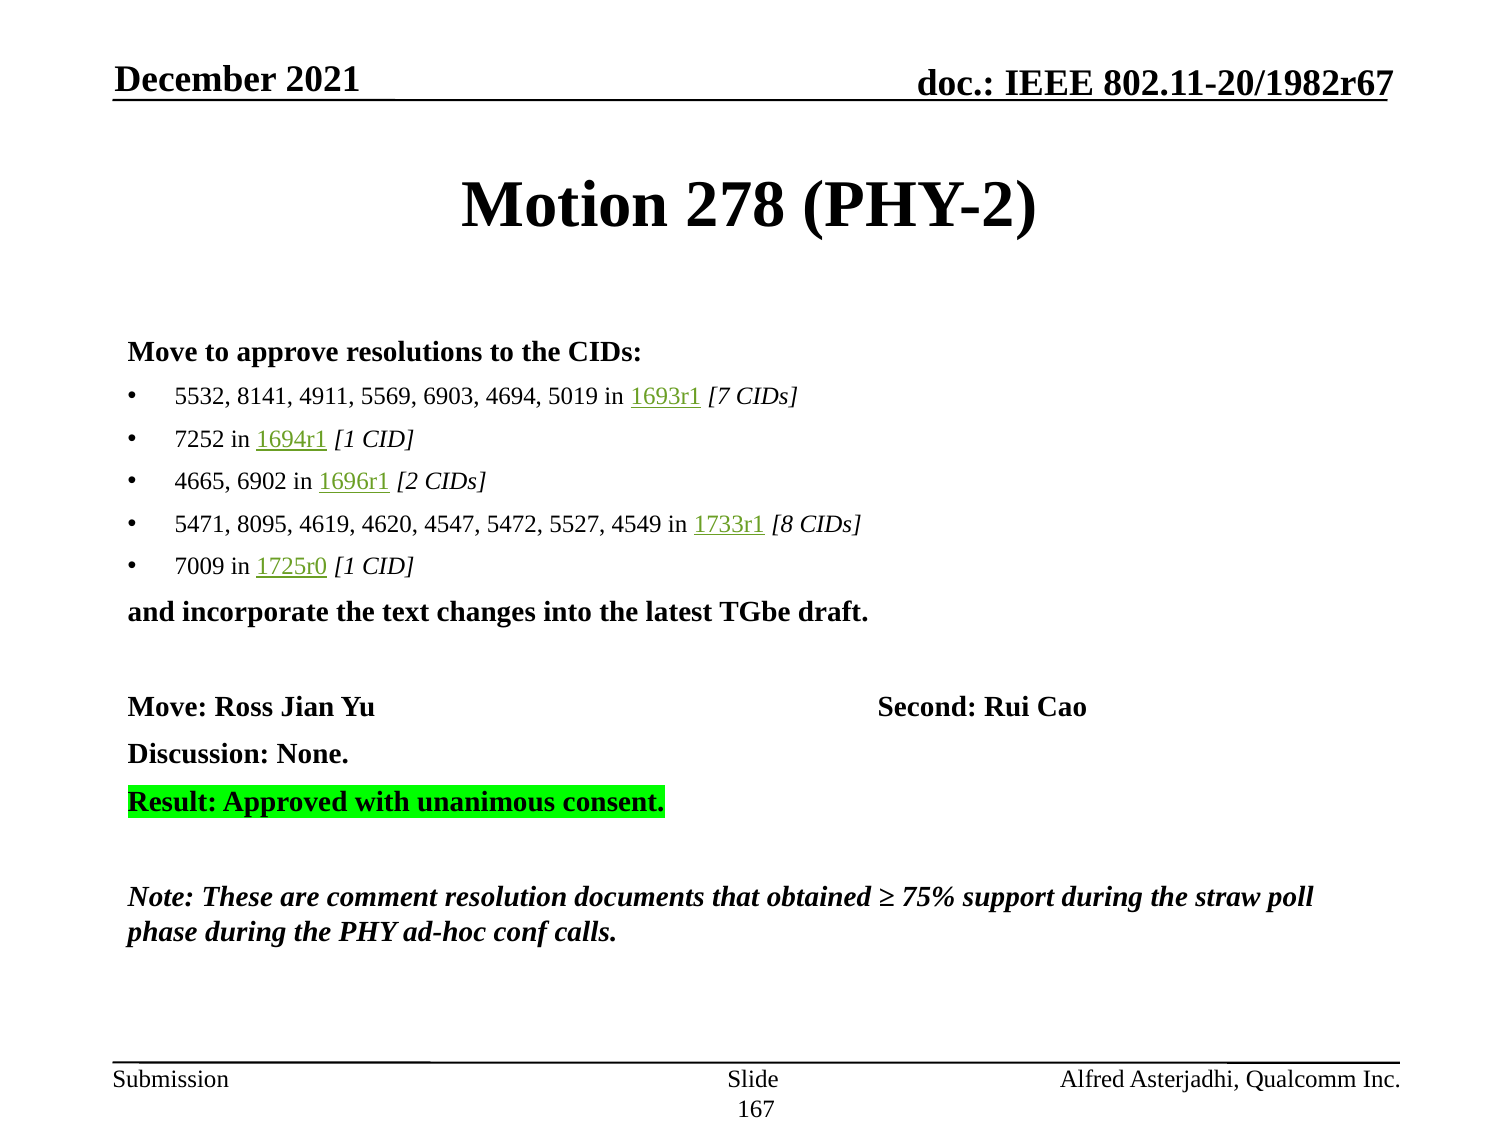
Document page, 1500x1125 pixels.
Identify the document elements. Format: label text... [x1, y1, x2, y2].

title Motion 278 (PHY-2) [112, 112, 1388, 288]
slide_number Slide 167 [712, 1061, 800, 1123]
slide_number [114, 54, 423, 100]
footer Alfred Asterjadhi, Qualcomm Inc. [878, 1061, 1402, 1093]
list Move to approve resolutions to the CIDs: 5532, 8141, 4911, 5569, 6903, 4694, 5019 in 1693r1 [7 CIDs] 7252 in 1694r1 [1 CID] 4665, 6902 in 1696r1 [2 CIDs] 5471, 8095, 4619, 4620, 4547, 5472, 5527, 4549 in 1733r1 [8 CIDs] 7009 in 1725r0 [1 CID] and incorporate the text changes into the latest TGbe draft. Move: Ross Jian Yu Second: Rui Cao Discussion: None. Result: Approved with unanimous consent. Note: These are comment resolution documents that obtained ≥ 75% support during the straw poll phase during the PHY ad-hoc conf calls. [112, 324, 1388, 1063]
